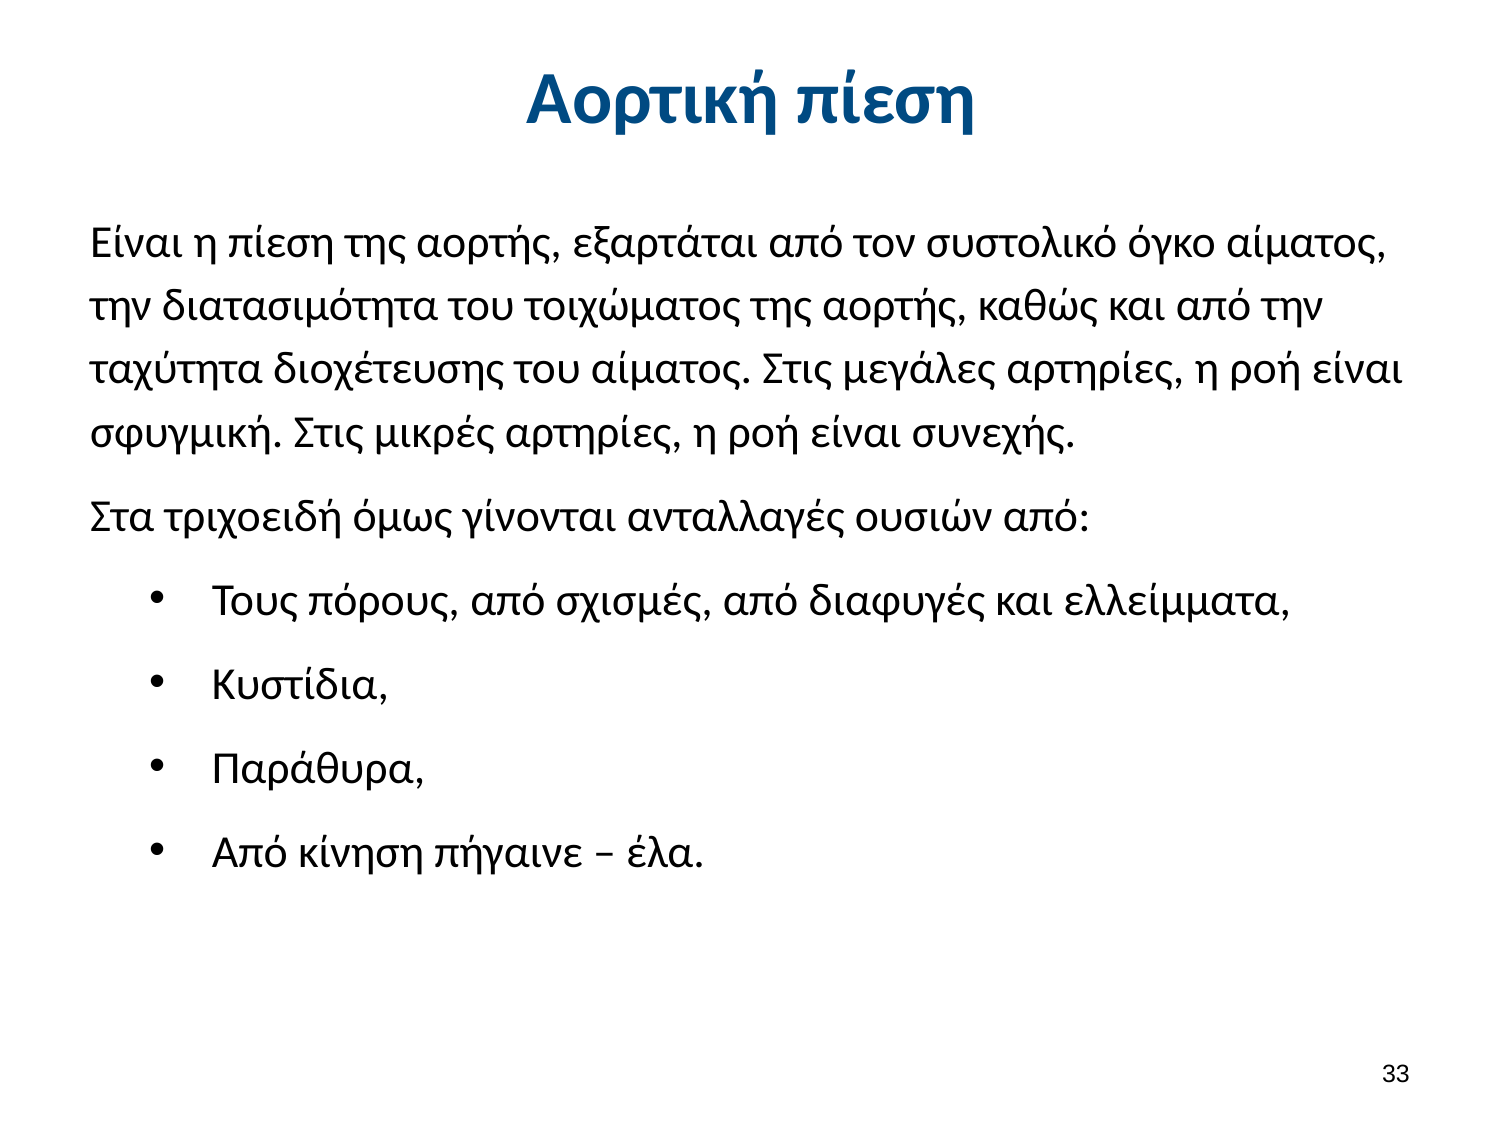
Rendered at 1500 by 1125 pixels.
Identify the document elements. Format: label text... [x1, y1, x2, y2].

list Είναι η πίεση της αορτής, εξαρτάται από τον συστολικό όγκο αίματος, την διατασιμότητα του τοιχώματος της αορτής, καθώς και από την ταχύτητα διοχέτευσης του αίματος. Στις μεγάλες αρτηρίες, η ροή είναι σφυγμική. Στις μικρές αρτηρίες, η ροή είναι συνεχής. Στα τριχοειδή όμως γίνονται ανταλλαγές ουσιών από: Τους πόρους, από σχισμές, από διαφυγές και ελλείμματα, Κυστίδια, Παράθυρα, Από κίνηση πήγαινε – έλα. [75, 196, 1425, 1024]
slide_number 32 [1074, 1042, 1425, 1103]
title Αορτική πίεση [76, 19, 1427, 169]
